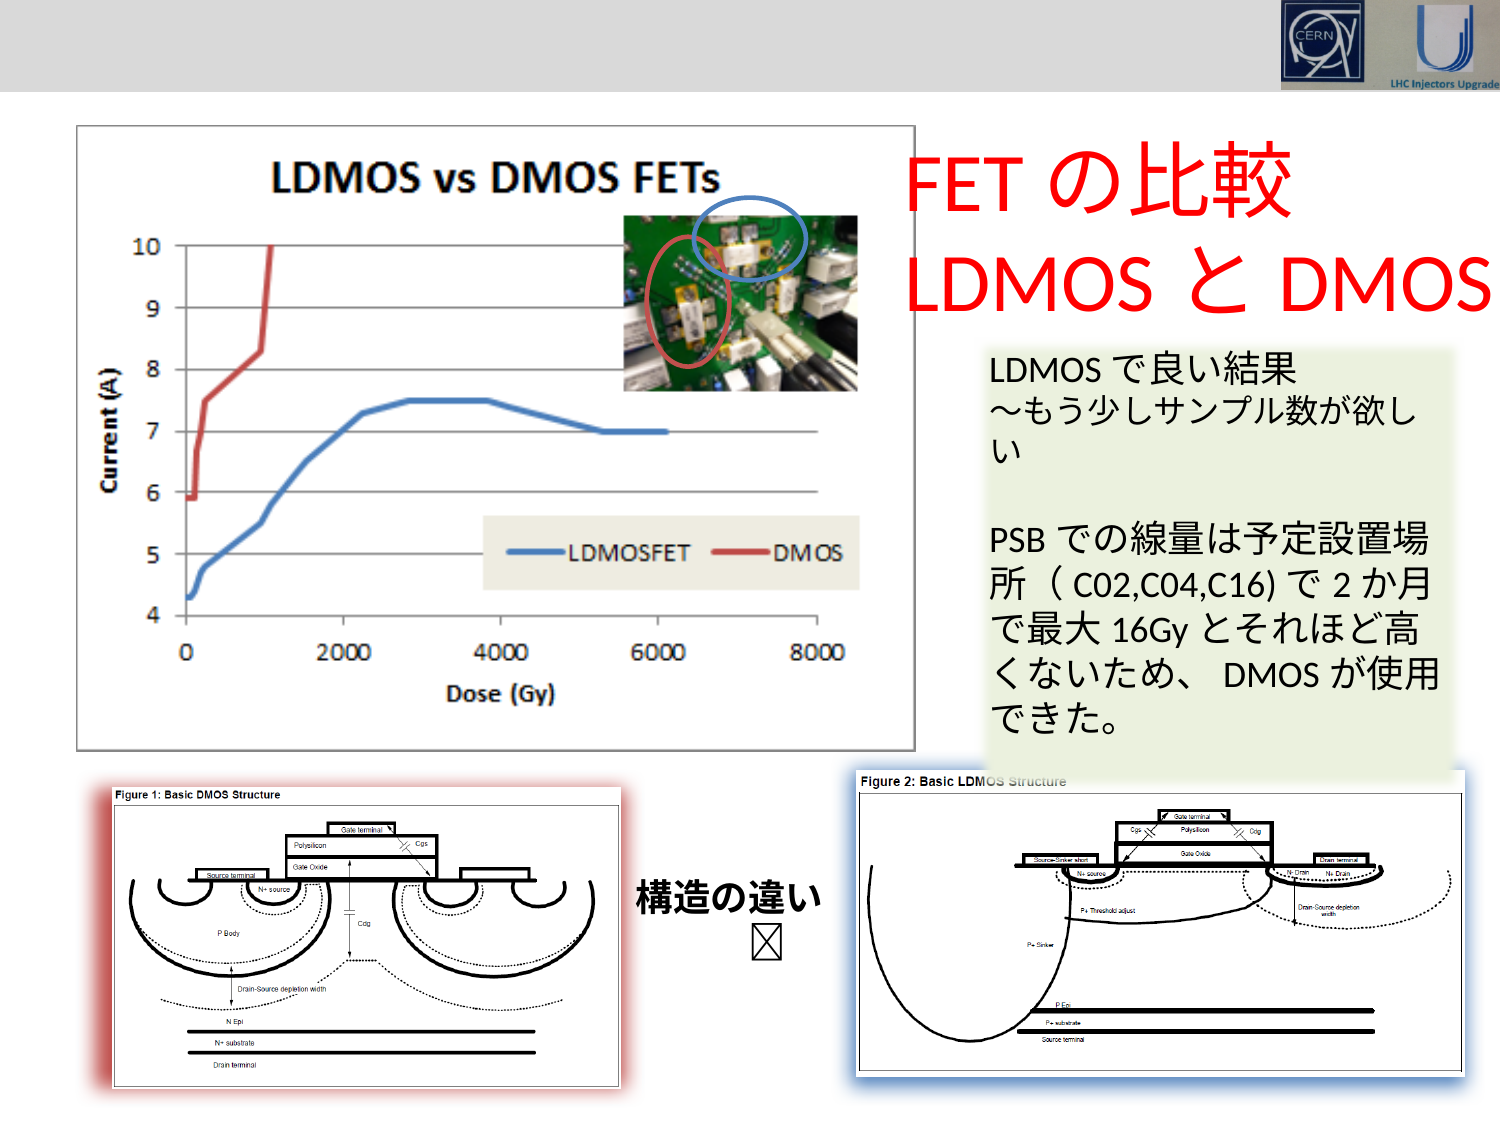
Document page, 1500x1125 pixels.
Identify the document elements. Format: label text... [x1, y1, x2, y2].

picture [111, 787, 621, 1090]
text_box FETの比較 LDMOSとDMOS [889, 120, 1500, 336]
picture [855, 770, 1465, 1077]
text_box LDMOSで良い結果 ～もう少しサンプル数が欲しい PSBでの線量は予定設置場所（C02,C04,C16)で2か月で最大16Gyとそれほど高くないため、DMOSが使用できた。 [991, 355, 1449, 768]
picture [1281, 0, 1500, 91]
text_box 構造の違い  [626, 866, 839, 972]
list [76, 125, 916, 752]
text_box [0, 0, 1279, 92]
